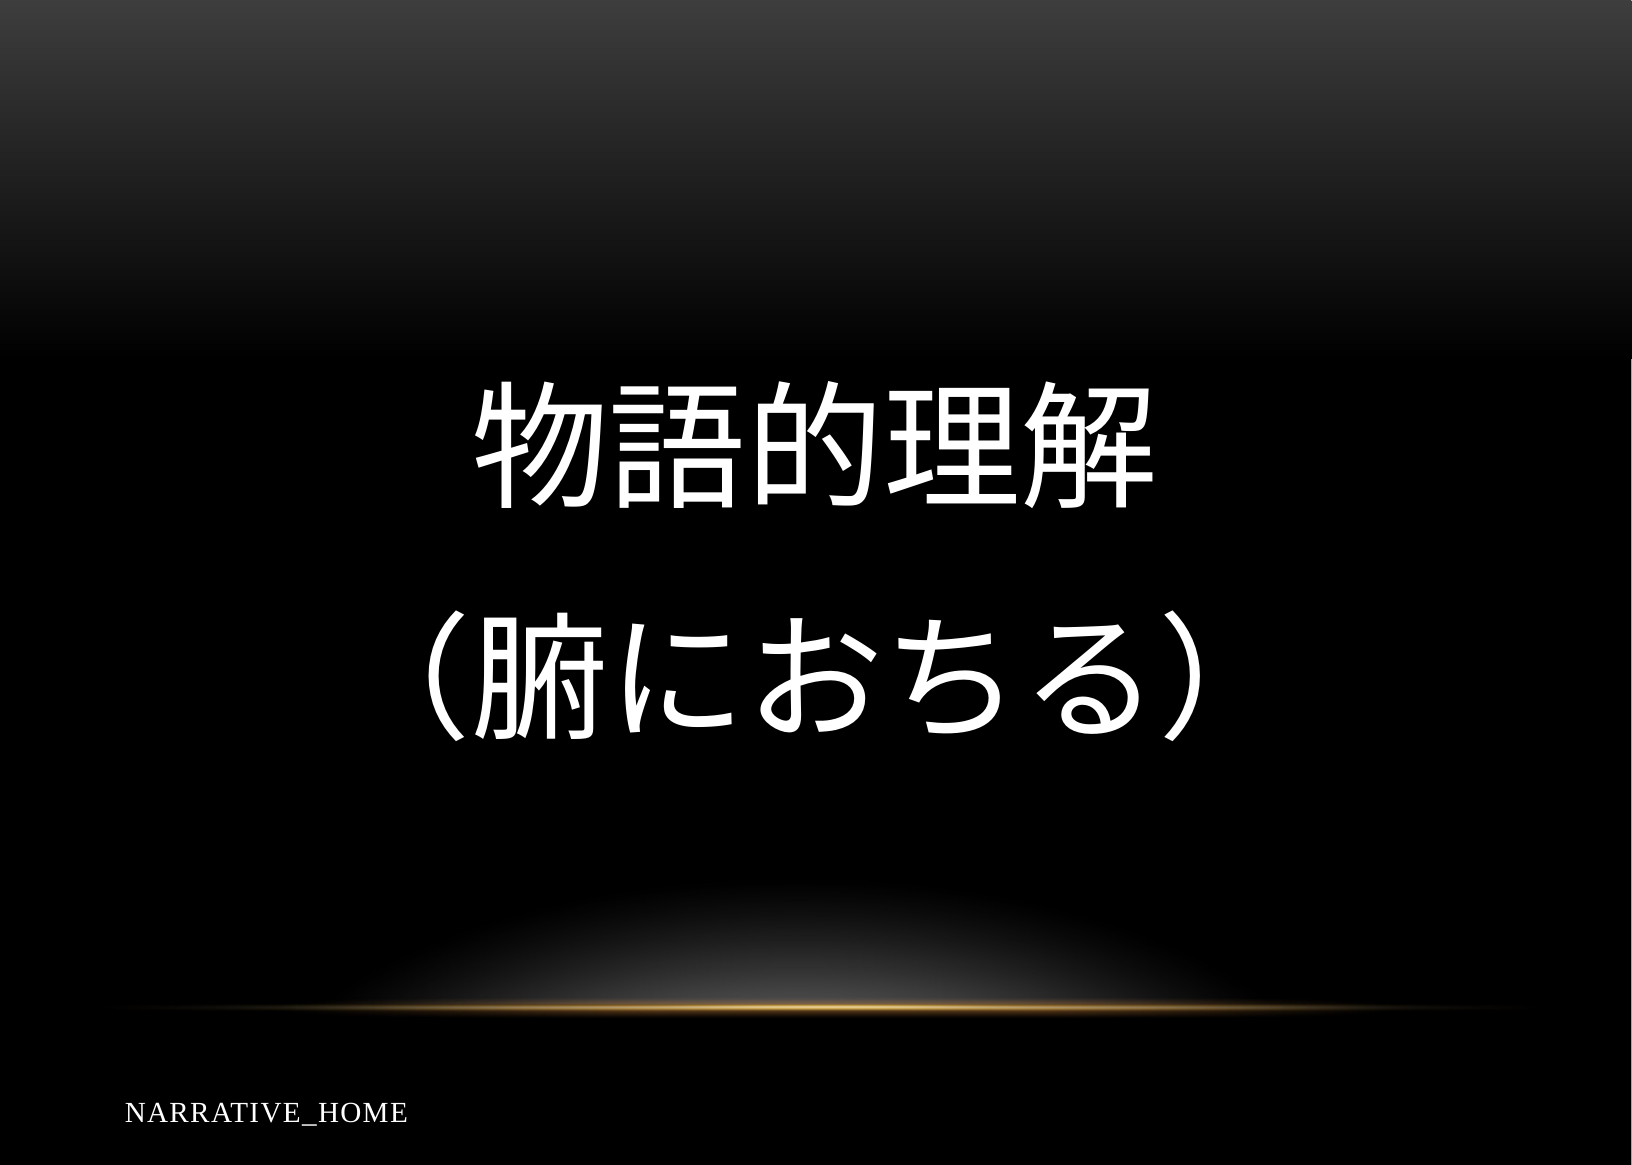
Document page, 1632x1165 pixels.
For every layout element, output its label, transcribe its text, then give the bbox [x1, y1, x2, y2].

text_box 物語的理解 （腑におちる） [0, 286, 1631, 764]
footer Narrative_home [108, 1079, 626, 1142]
picture [0, 0, 1632, 1165]
